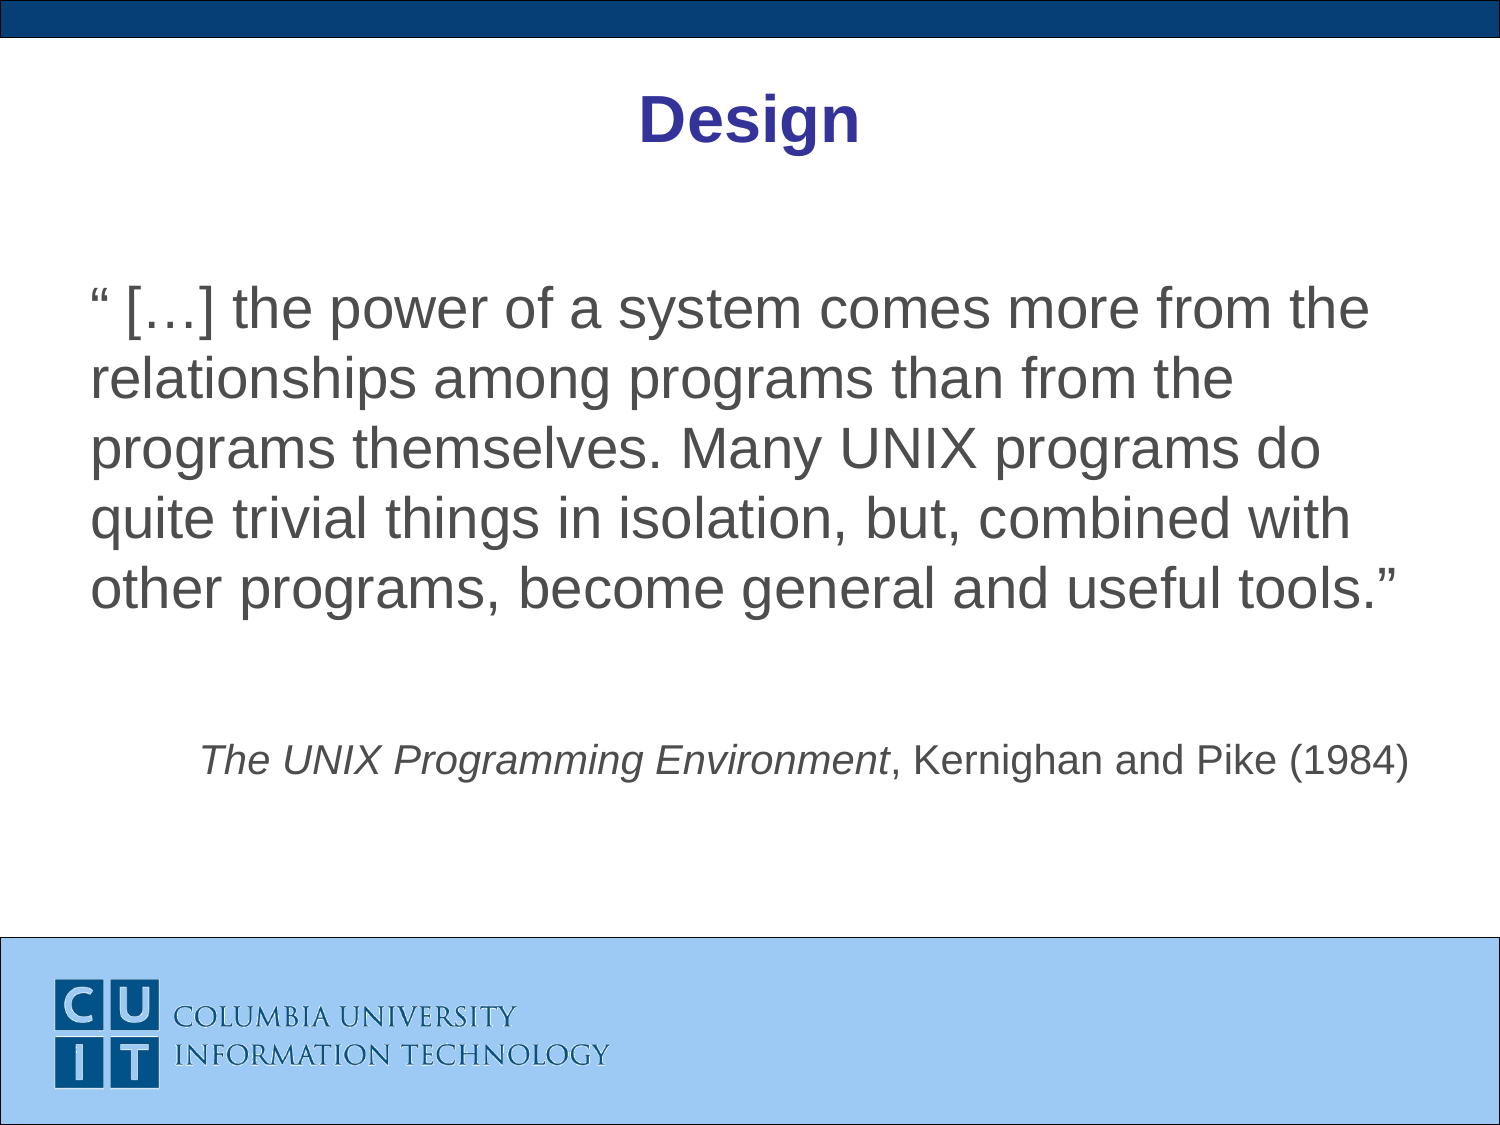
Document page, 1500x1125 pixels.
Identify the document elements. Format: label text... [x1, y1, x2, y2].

picture [50, 977, 625, 1090]
list “ […] the power of a system comes more from the relationships among programs than from the programs themselves. Many UNIX programs do quite trivial things in isolation, but, combined with other programs, become general and useful tools.” The UNIX Programming Environment, Kernighan and Pike (1984) [74, 262, 1426, 901]
title Design [74, 44, 1426, 188]
